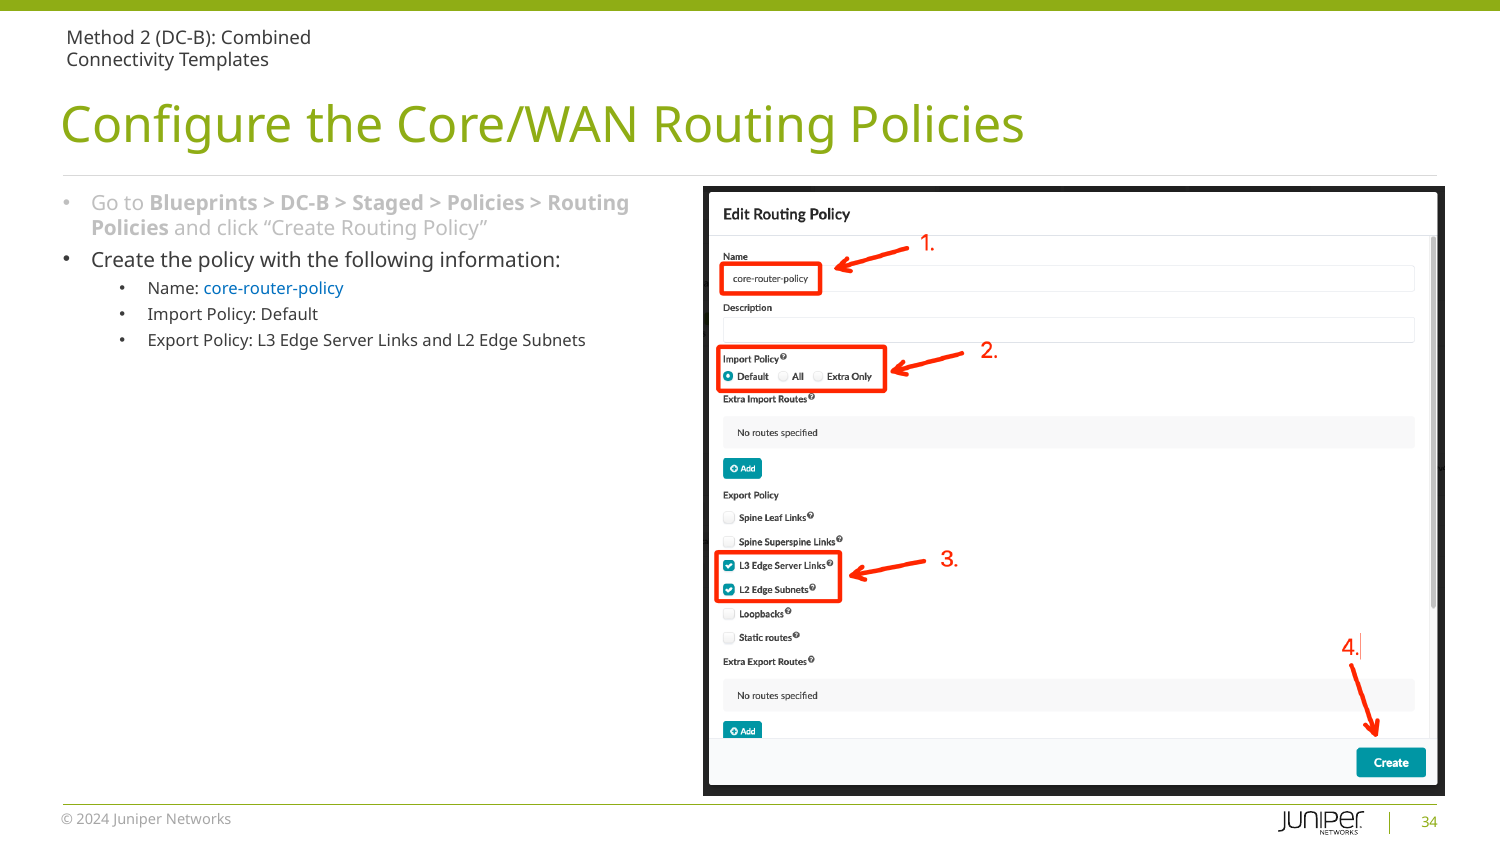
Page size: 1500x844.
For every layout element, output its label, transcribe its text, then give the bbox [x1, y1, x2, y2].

list Go to Blueprints > DC-B > Staged > Policies > Routing Policies and click “Create Routing Policy” Create the policy with the following information: Name: core-router-policy Import Policy: Default Export Policy: L3 Edge Server Links and L2 Edge Subnets [62, 189, 644, 808]
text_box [703, 186, 1445, 796]
text_box Method 2 (DC-B): Combined Connectivity Templates [51, 18, 326, 78]
title Configure the Core/WAN Routing Policies [60, 48, 1446, 154]
slide_number 34 [1397, 813, 1438, 832]
